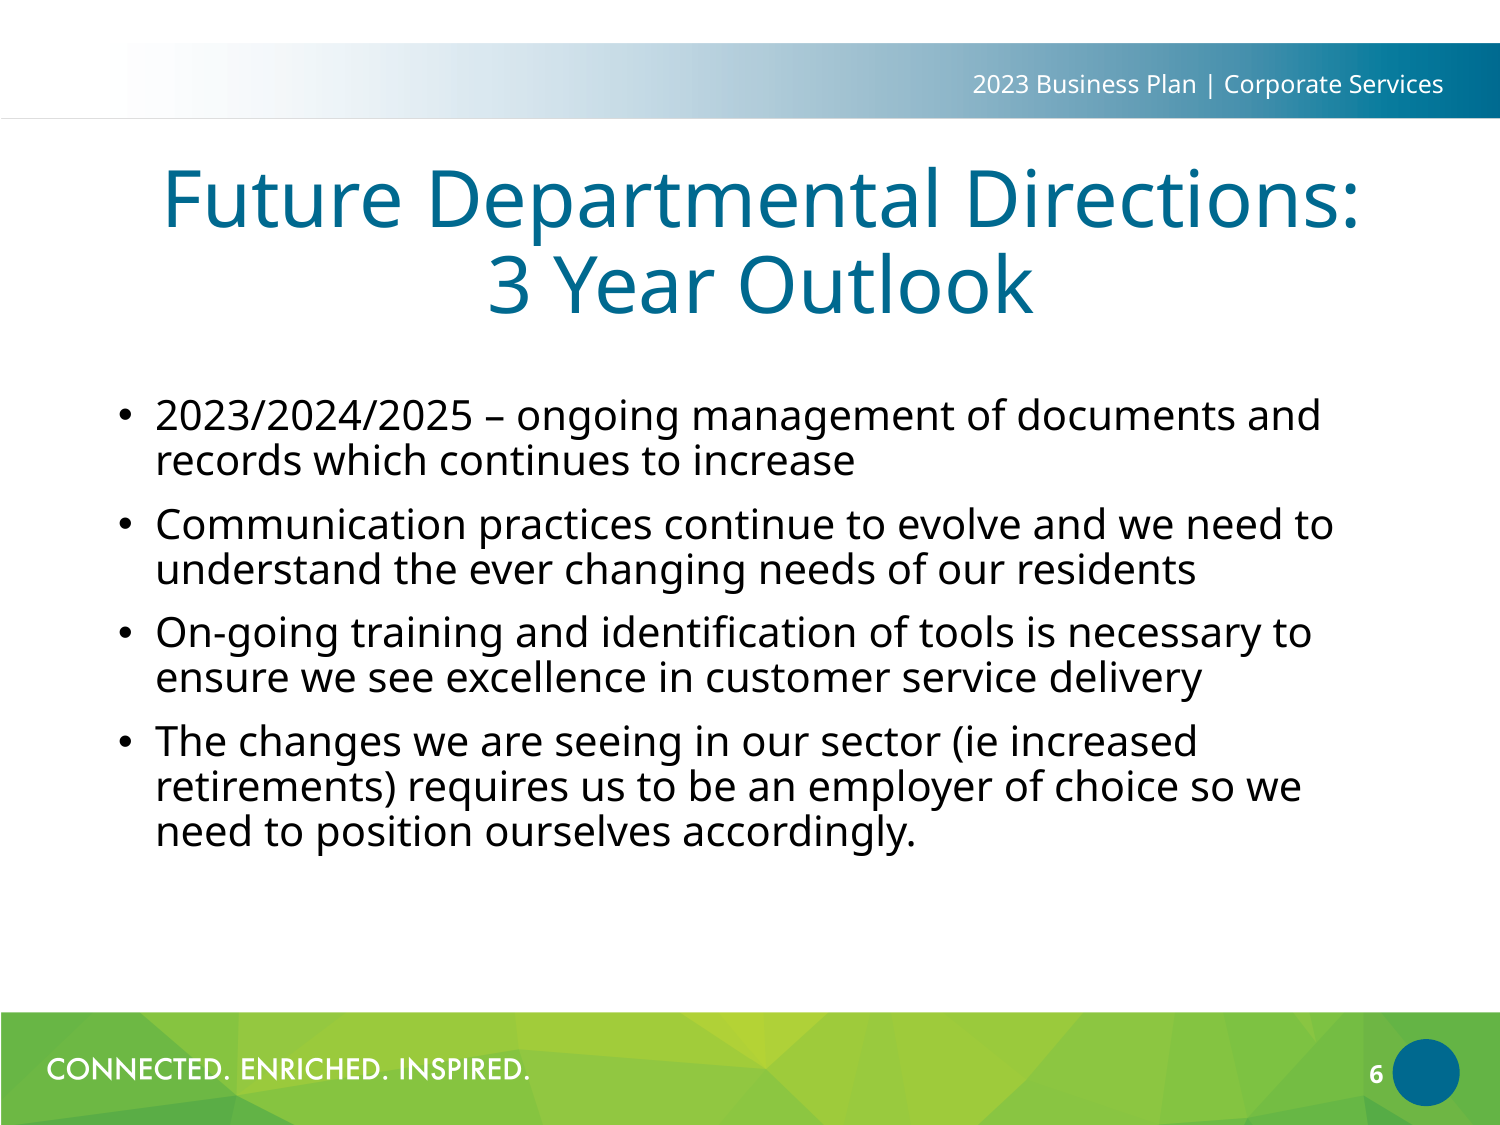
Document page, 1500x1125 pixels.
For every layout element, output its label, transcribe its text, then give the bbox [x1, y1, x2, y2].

list 2023/2024/2025 – ongoing management of documents and records which continues to increase Communication practices continue to evolve and we need to understand the ever changing needs of our residents On-going training and identification of tools is necessary to ensure we see excellence in customer service delivery The changes we are seeing in our sector (ie increased retirements) requires us to be an employer of choice so we need to position ourselves accordingly. [103, 386, 1397, 865]
title Future Departmental Directions: 3 Year Outlook [114, 179, 1409, 312]
footer 2023 Business Plan | Corporate Services [890, 53, 1460, 114]
picture [0, 0, 1500, 1125]
